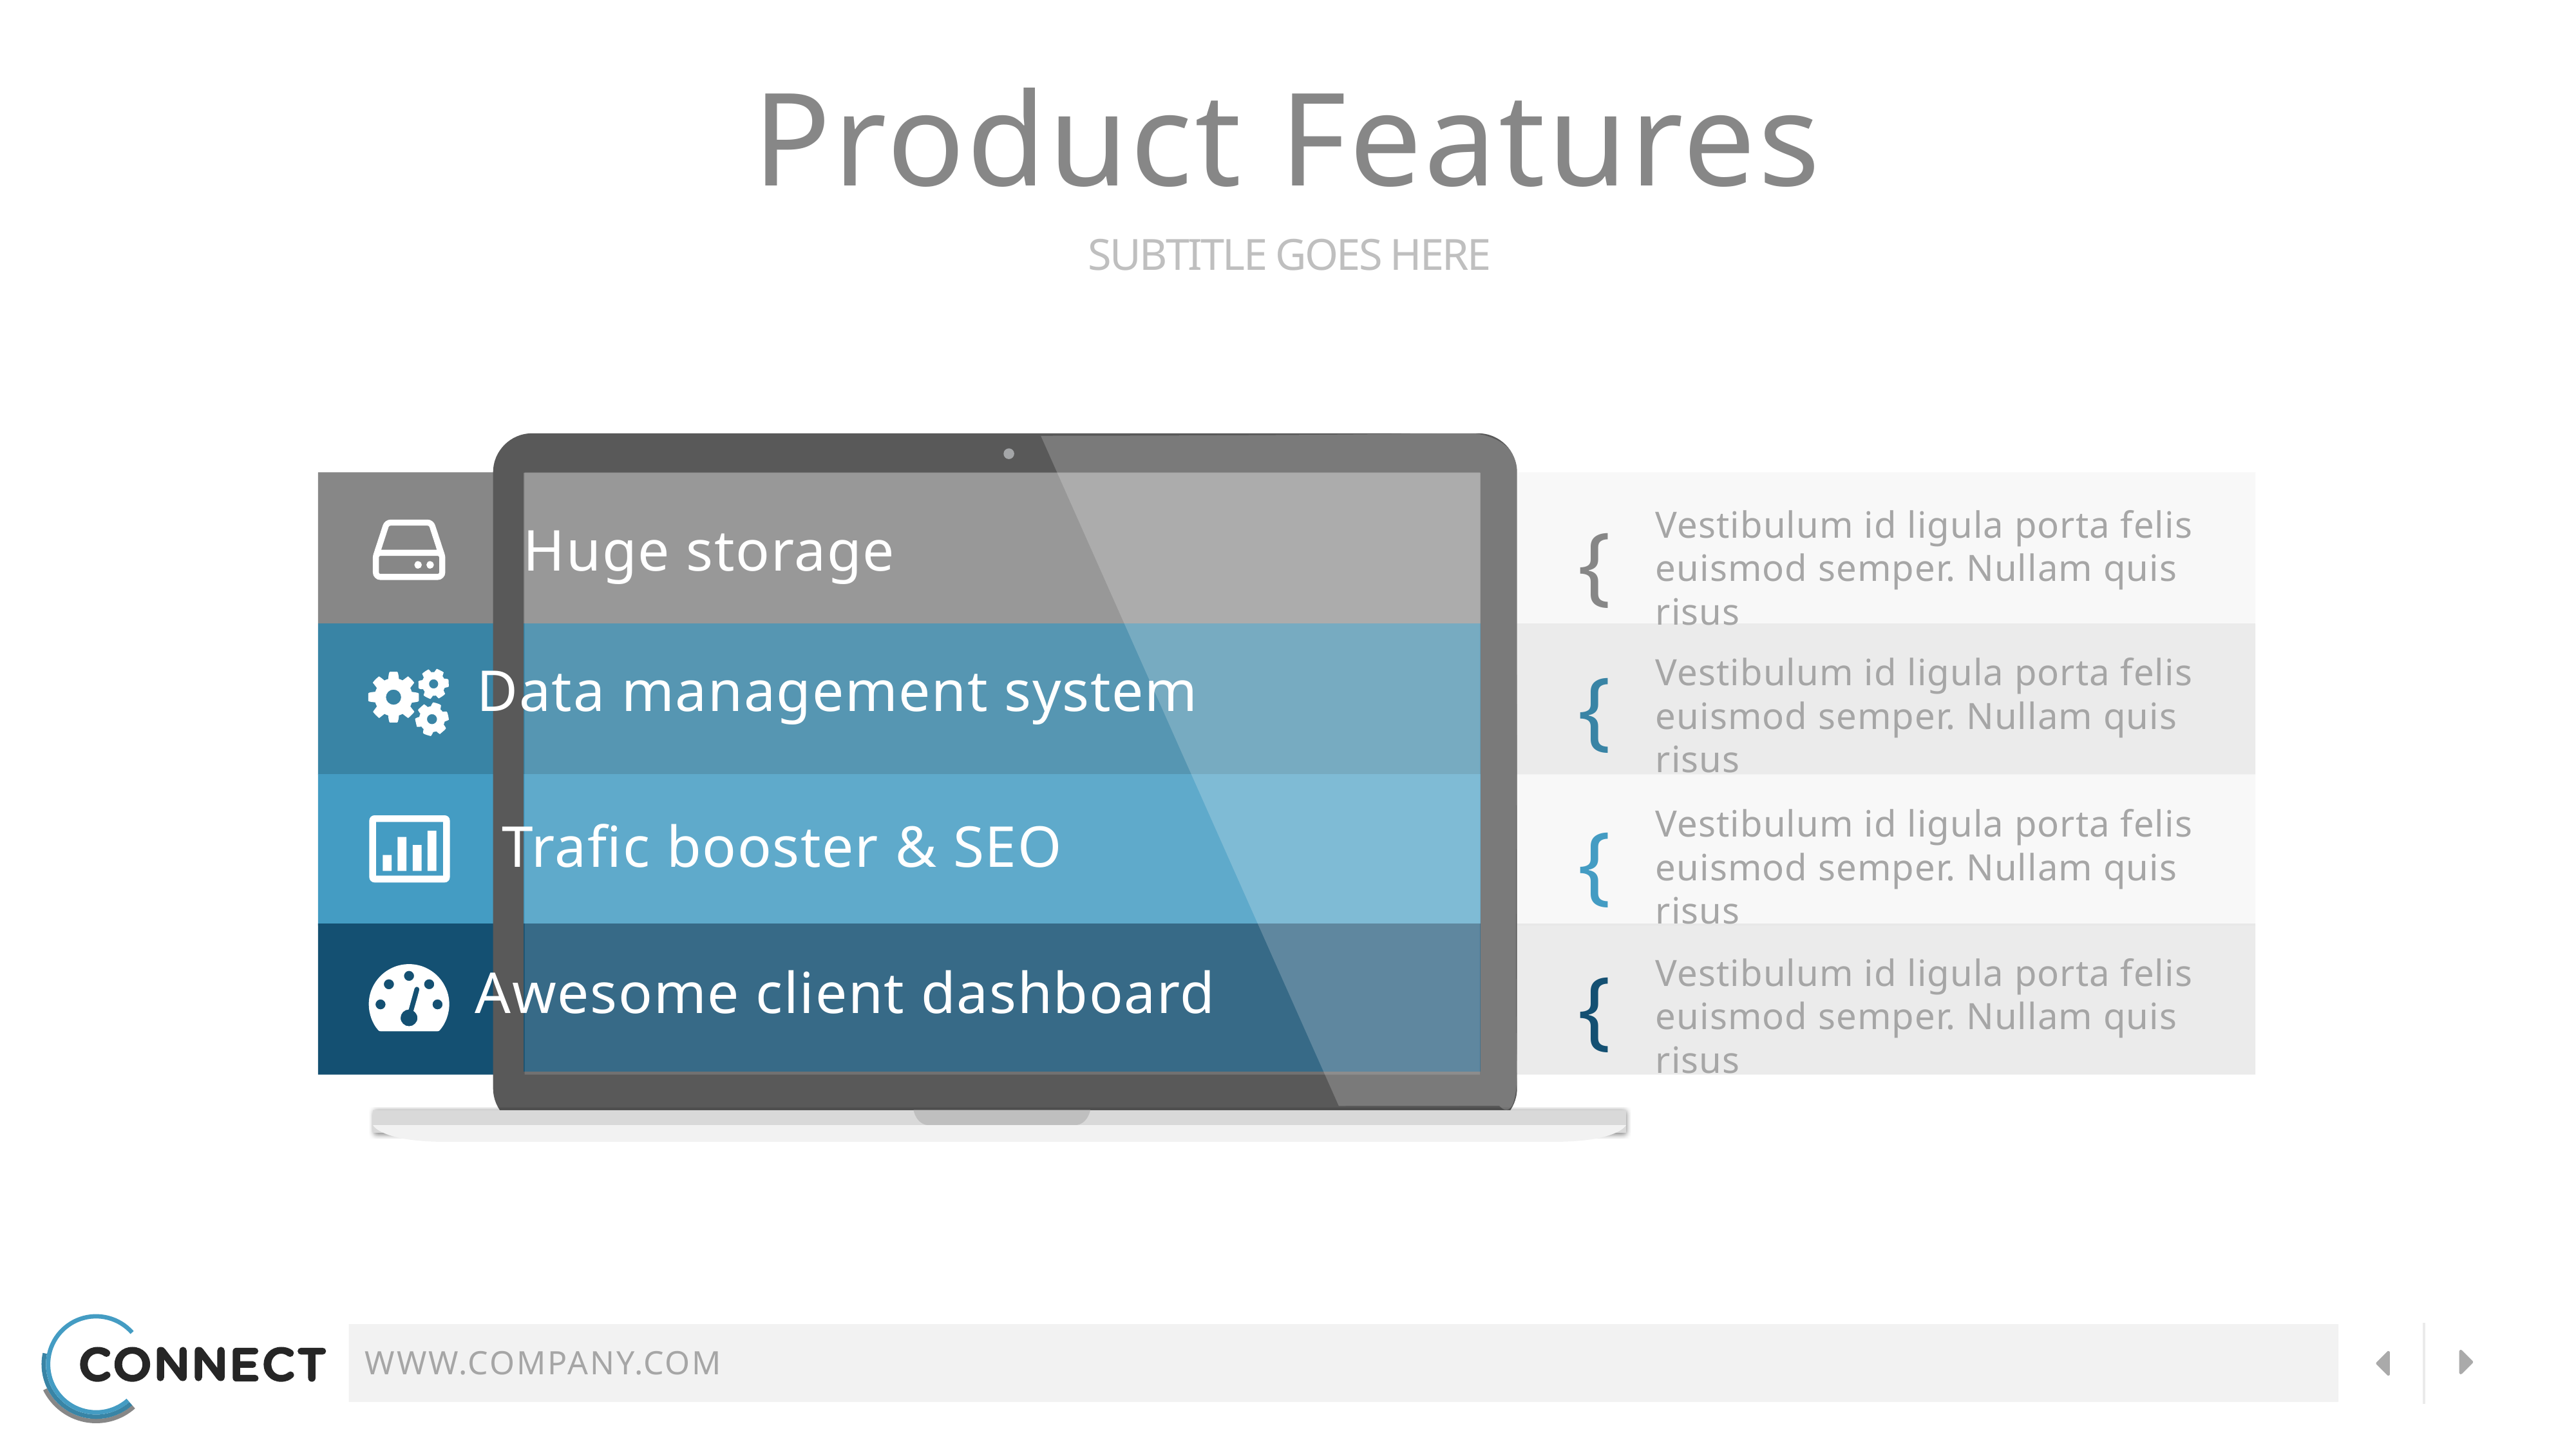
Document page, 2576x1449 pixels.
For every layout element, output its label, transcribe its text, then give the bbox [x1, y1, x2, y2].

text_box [317, 431, 2256, 1142]
text_box SUBTITLE GOES HERE [1082, 222, 1497, 284]
text_box Product Features [748, 52, 1827, 217]
